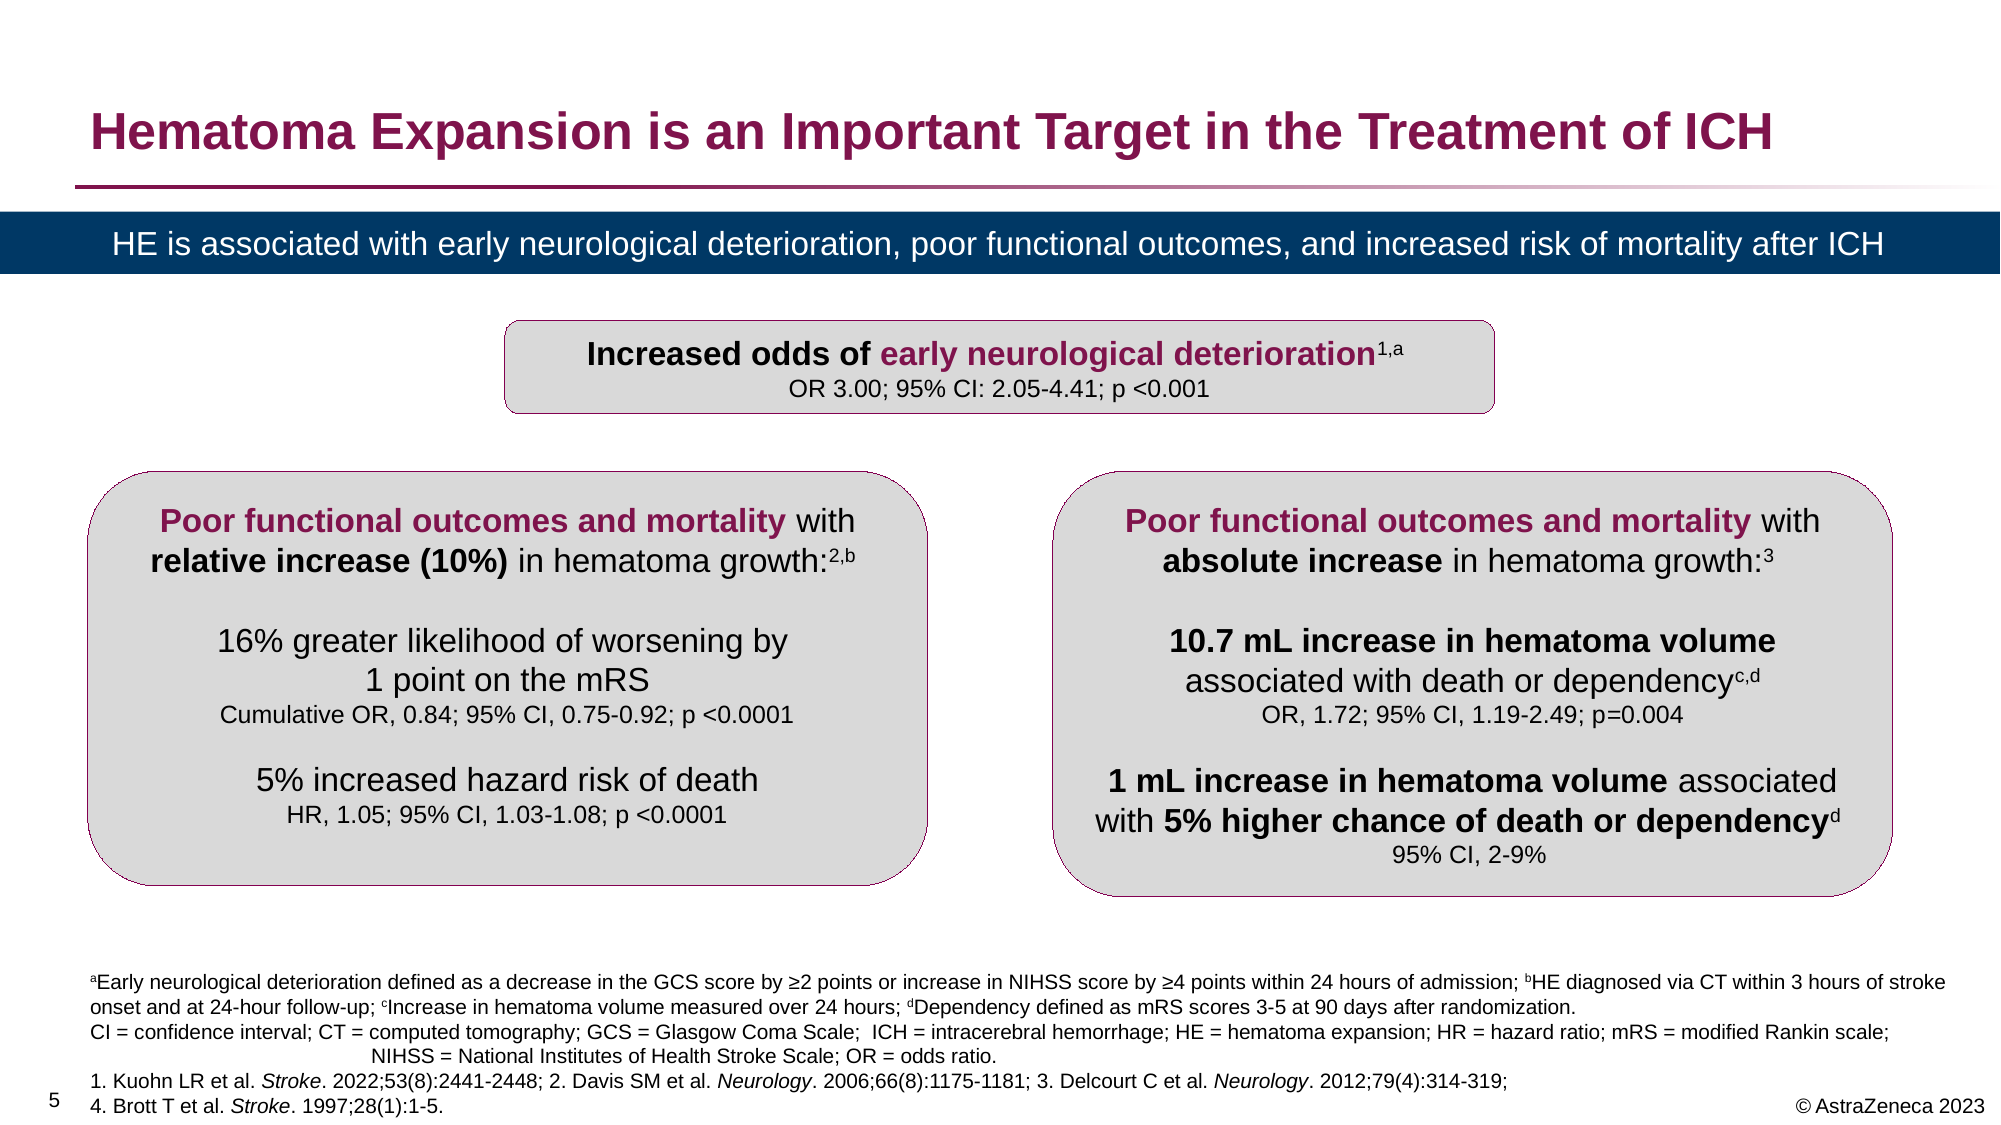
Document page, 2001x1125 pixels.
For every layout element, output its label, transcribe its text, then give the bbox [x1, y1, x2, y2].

text_box Poor functional outcomes and mortality with absolute increase in hematoma growth:3 10.7 mL increase in hematoma volume associated with death or dependencyc,d OR, 1.72; 95% CI, 1.19-2.49; p=0.004 1 mL increase in hematoma volume associated with 5% higher chance of death or dependencyd 95% CI, 2-9% [1052, 471, 1893, 897]
title Hematoma Expansion is an Important Target in the Treatment of ICH [75, 37, 1925, 169]
slide_number 4 [0, 1065, 75, 1125]
text_box [0, 211, 2000, 275]
text_box Increased odds of early neurological deterioration1,a OR 3.00; 95% CI: 2.05-4.41; p <0.001 [504, 320, 1495, 414]
list aEarly neurological deterioration defined as a decrease in the GCS score by ≥2 points or increase in NIHSS score by ≥4 points within 24 hours of admission; bHE diagnosed via CT within 3 hours of stroke onset and at 24-hour follow-up; cIncrease in hematoma volume measured over 24 hours; dDependency defined as mRS scores 3-5 at 90 days after randomization. CI = confidence interval; CT = computed tomography; GCS = Glasgow Coma Scale; ICH = intracerebral hemorrhage; HE = hematoma expansion; HR = hazard ratio; mRS = modified Rankin scale; NIHSS = National Institutes of Health Stroke Scale; OR = odds ratio. 1. Kuohn LR et al. Stroke. 2022;53(8):2441-2448; 2. Davis SM et al. Neurology. 2006;66(8):1175-1181; 3. Delcourt C et al. Neurology. 2012;79(4):314-319; 4. Brott T et al. Stroke. 1997;28(1):1-5. [75, 926, 2000, 1125]
text_box HE is associated with early neurological deterioration, poor functional outcomes, and increased risk of mortality after ICH [78, 215, 1922, 270]
text_box Poor functional outcomes and mortality with relative increase (10%) in hematoma growth:2,b 16% greater likelihood of worsening by 1 point on the mRS Cumulative OR, 0.84; 95% CI, 0.75-0.92; p <0.0001 5% increased hazard risk of death HR, 1.05; 95% CI, 1.03-1.08; p <0.0001 [87, 471, 928, 886]
